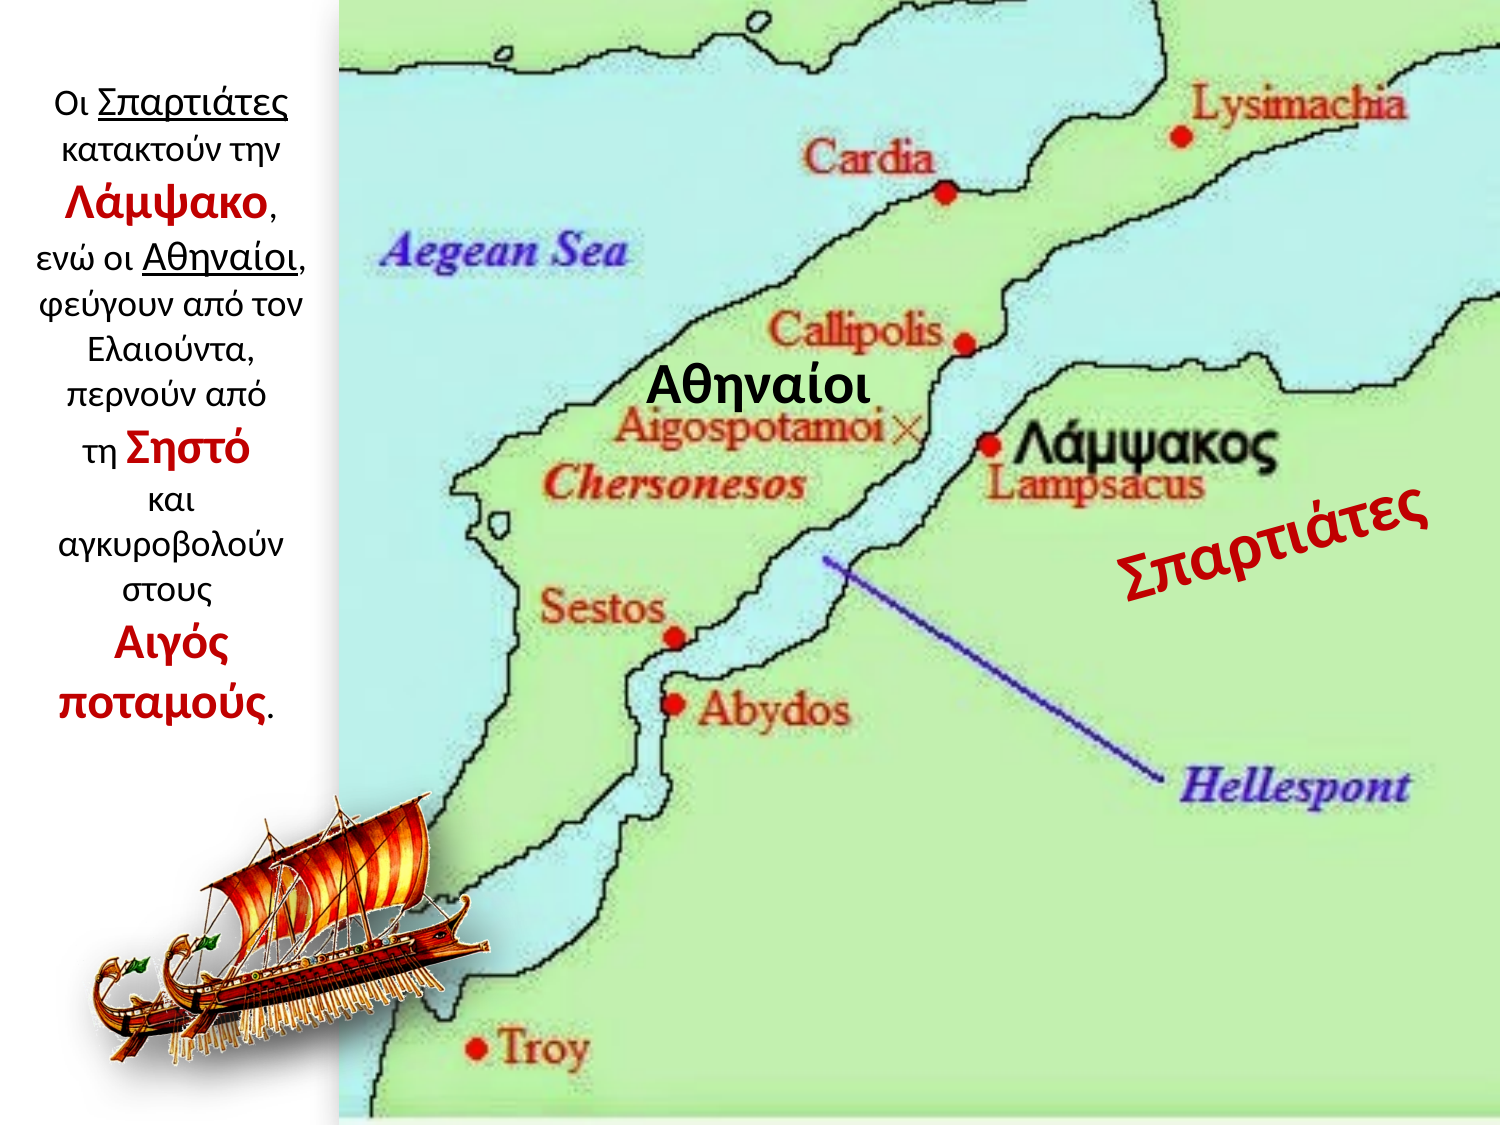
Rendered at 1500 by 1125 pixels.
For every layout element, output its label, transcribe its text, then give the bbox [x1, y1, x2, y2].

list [339, 0, 1500, 1125]
text_box Οι Σπαρτιάτες κατακτούν την Λάμψακο, ενώ οι Αθηναίοι, φεύγουν από τον Ελαιούντα, περνούν από τη Σηστό και αγκυροβολούν στους Αιγός ποταμούς. [17, 66, 325, 737]
picture [75, 801, 481, 1049]
